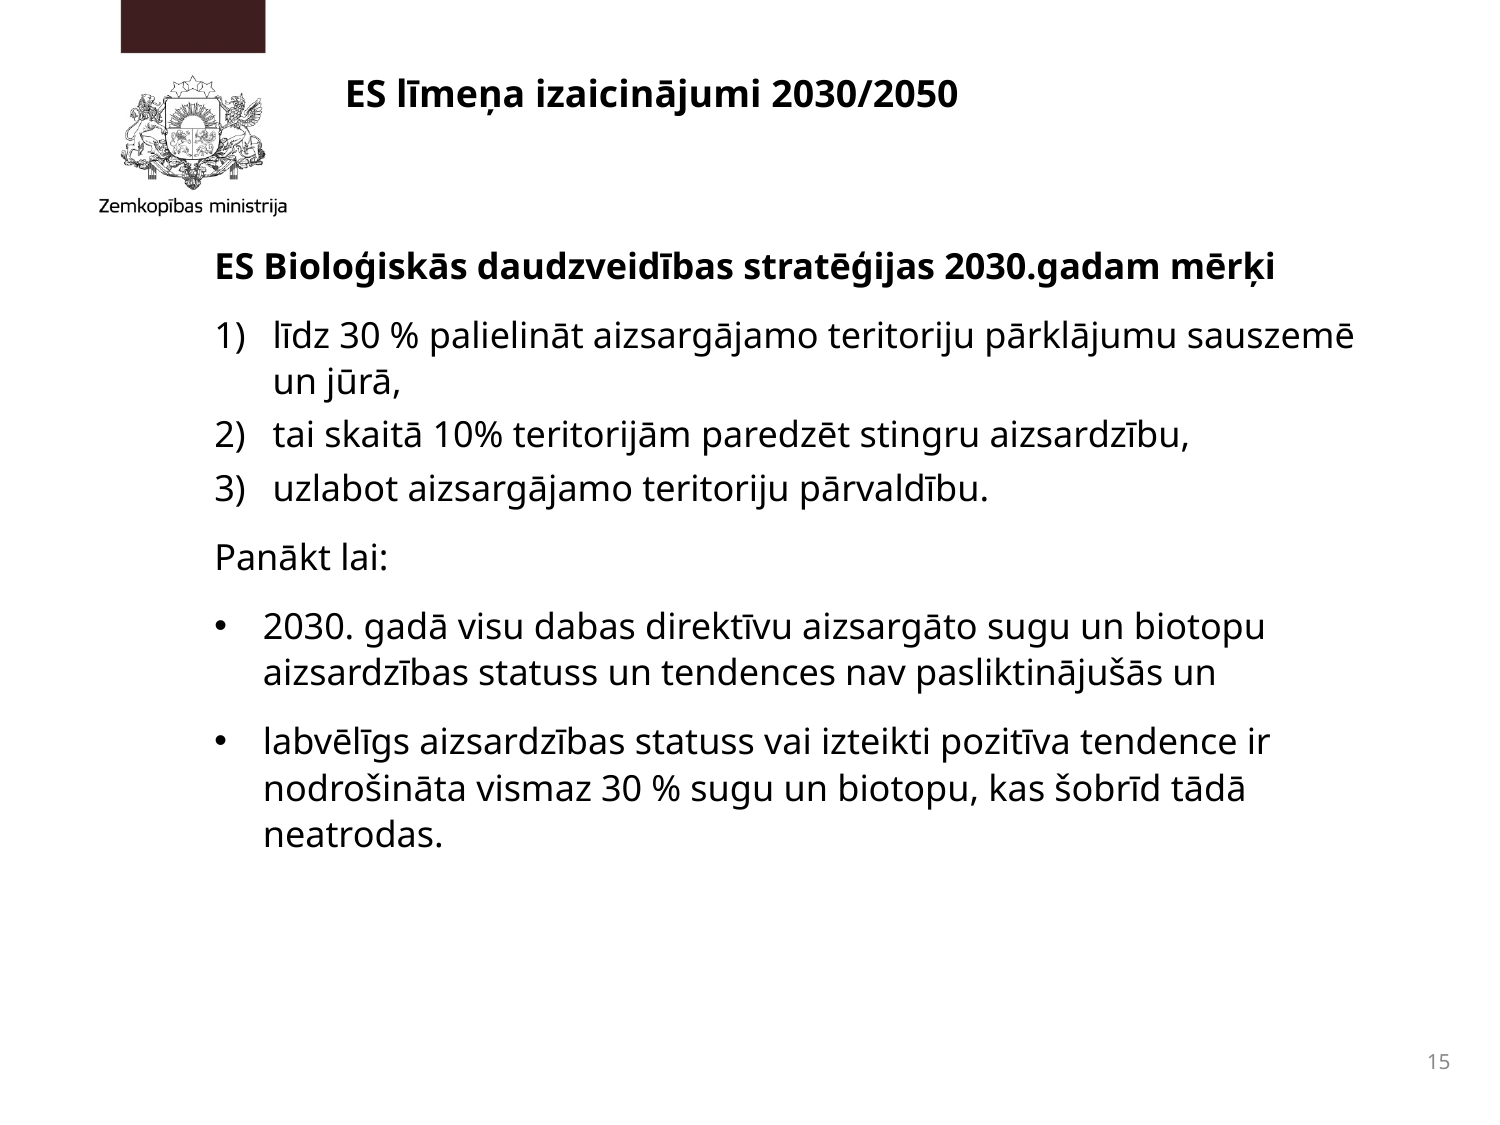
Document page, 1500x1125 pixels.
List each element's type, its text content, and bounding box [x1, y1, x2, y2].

title ES līmeņa izaicinājumi 2030/2050 [329, 62, 1425, 232]
list ES Bioloģiskās daudzveidības stratēģijas 2030.gadam mērķi līdz 30 % palielināt aizsargājamo teritoriju pārklājumu sauszemē un jūrā, tai skaitā 10% teritorijām paredzēt stingru aizsardzību, uzlabot aizsargājamo teritoriju pārvaldību. Panākt lai: 2030. gadā visu dabas direktīvu aizsargāto sugu un biotopu aizsardzības statuss un tendences nav pasliktinājušās un labvēlīgs aizsardzības statuss vai izteikti pozitīva tendence ir nodrošināta vismaz 30 % sugu un biotopu, kas šobrīd tādā neatrodas. [198, 232, 1425, 1005]
slide_number 15 [1400, 1037, 1466, 1088]
picture [48, 0, 338, 321]
